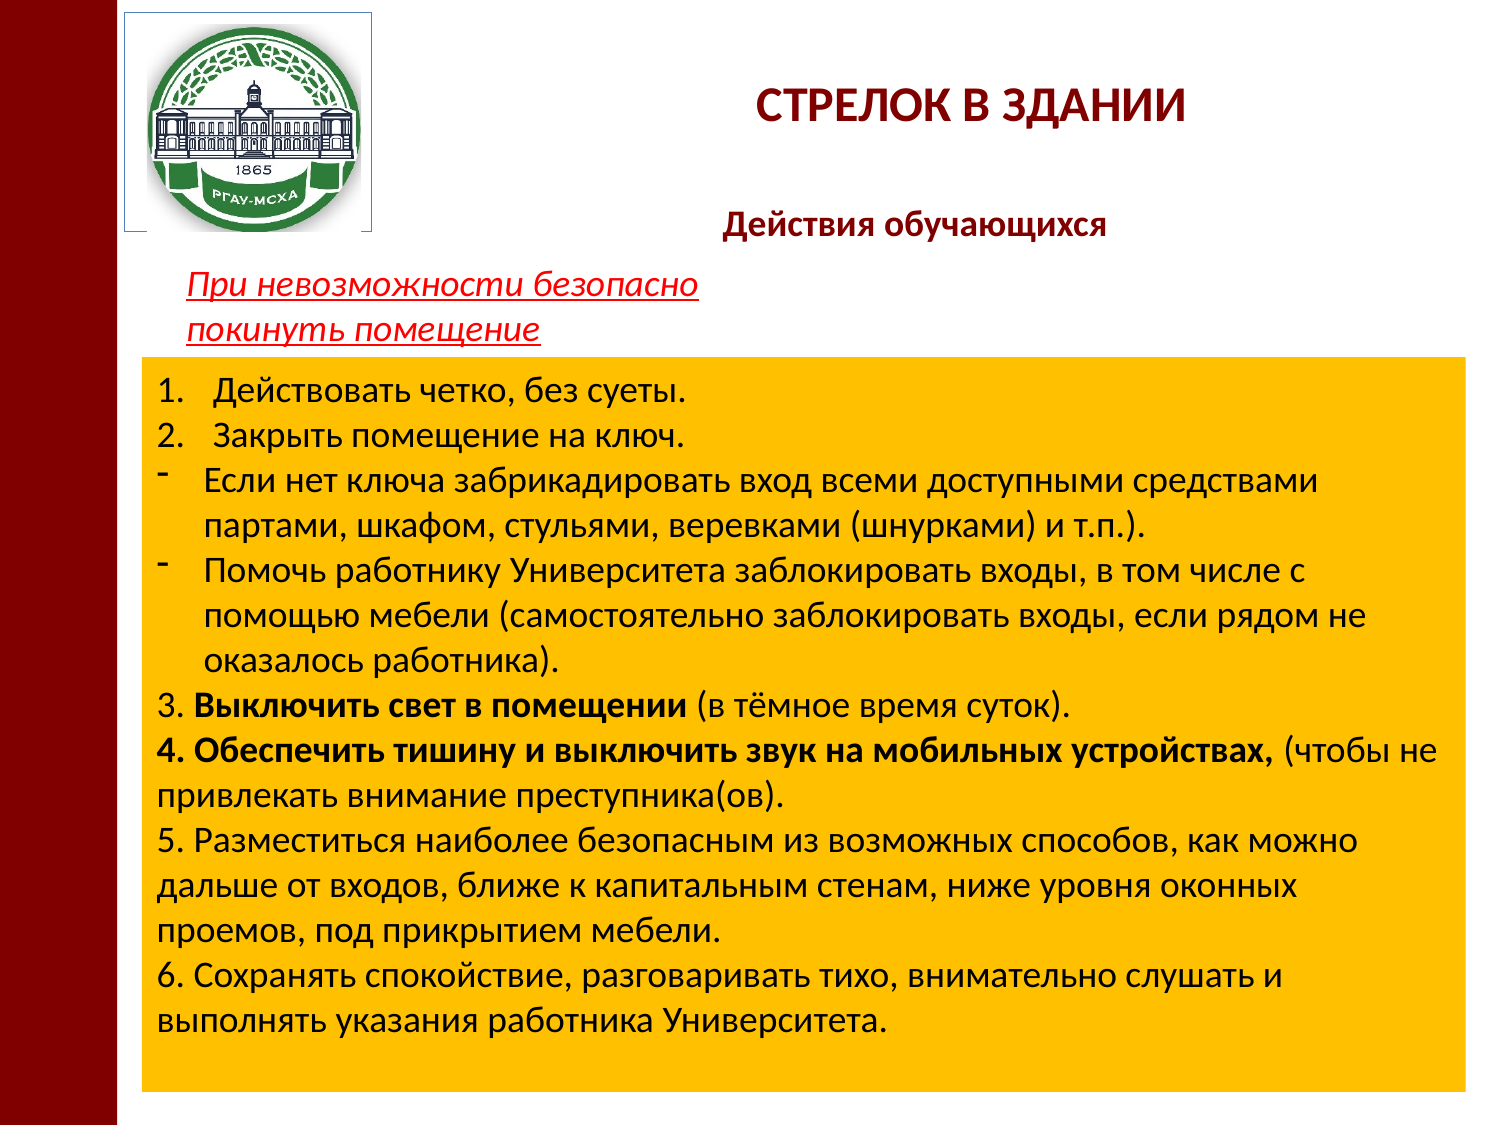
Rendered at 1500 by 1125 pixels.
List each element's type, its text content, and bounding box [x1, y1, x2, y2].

picture [146, 24, 362, 232]
text_box [124, 12, 372, 232]
text_box Действовать четко, без суеты. Закрыть помещение на ключ. Если нет ключа забрикадировать вход всеми доступными средствами партами, шкафом, стульями, веревками (шнурками) и т.п.). Помочь работнику Университета заблокировать входы, в том числе с помощью мебели (самостоятельно заблокировать входы, если рядом не оказалось работника). 3. Выключить свет в помещении (в тёмное время суток). 4. Обеспечить тишину и выключить звук на мобильных устройствах, (чтобы не привлекать внимание преступника(ов). 5. Разместиться наиболее безопасным из возможных способов, как можно дальше от входов, ближе к капитальным стенам, ниже уровня оконных проемов, под прикрытием мебели. 6. Сохранять спокойствие, разговаривать тихо, внимательно слушать и выполнять указания работника Университета. [141, 357, 1466, 1092]
text_box При невозможности безопасно покинуть помещение [171, 251, 774, 356]
text_box [0, 0, 119, 1125]
text_box Действия обучающихся [584, 191, 1247, 252]
text_box СТРЕЛОК В ЗДАНИИ [512, 41, 1432, 163]
